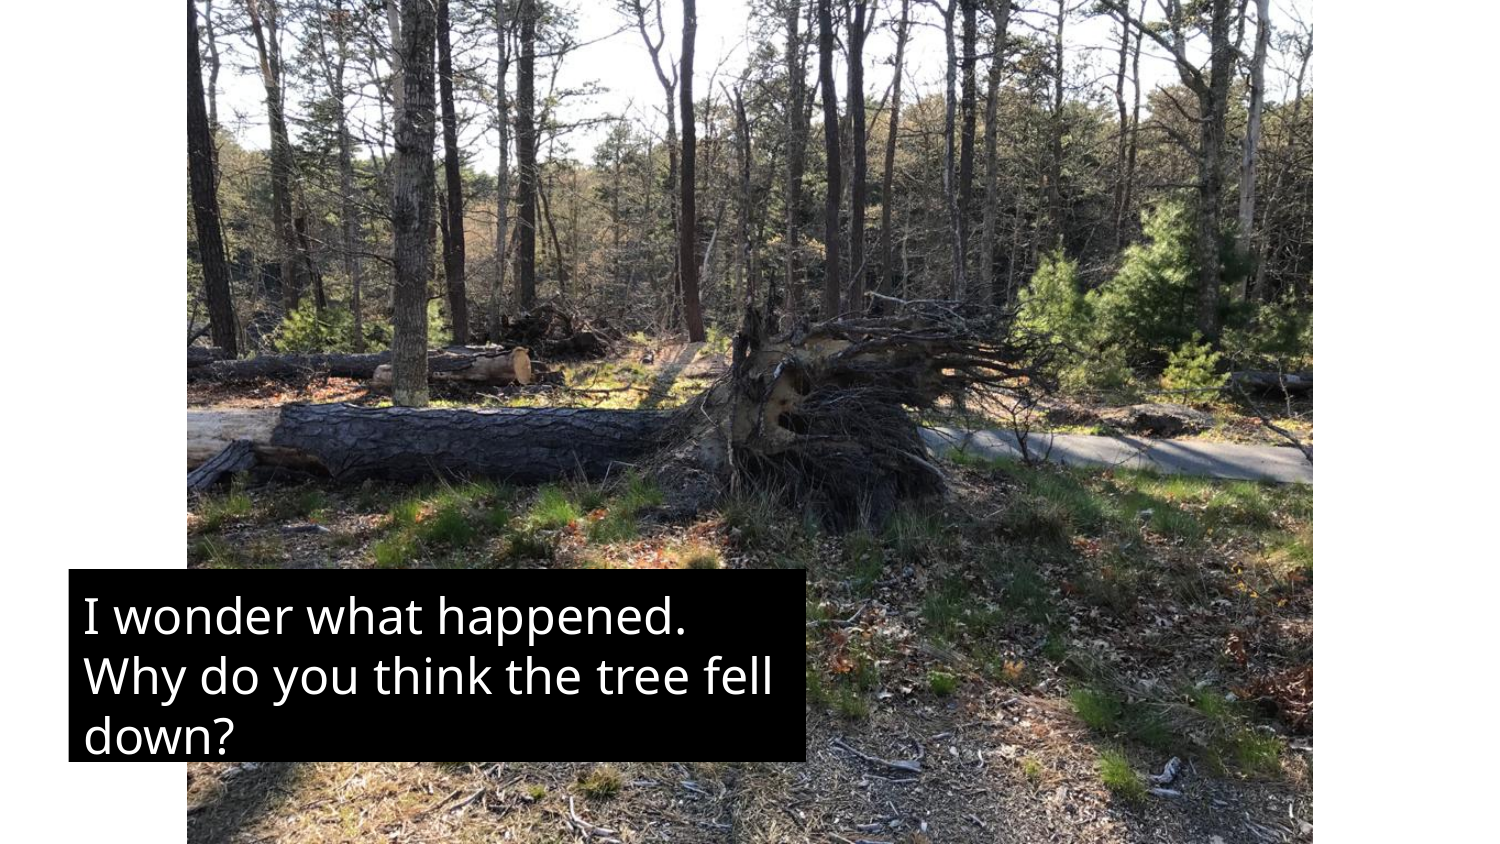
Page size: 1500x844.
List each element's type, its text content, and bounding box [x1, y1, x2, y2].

picture [187, 0, 1313, 844]
text_box I wonder what happened. Why do you think the tree fell down? [68, 569, 182, 762]
